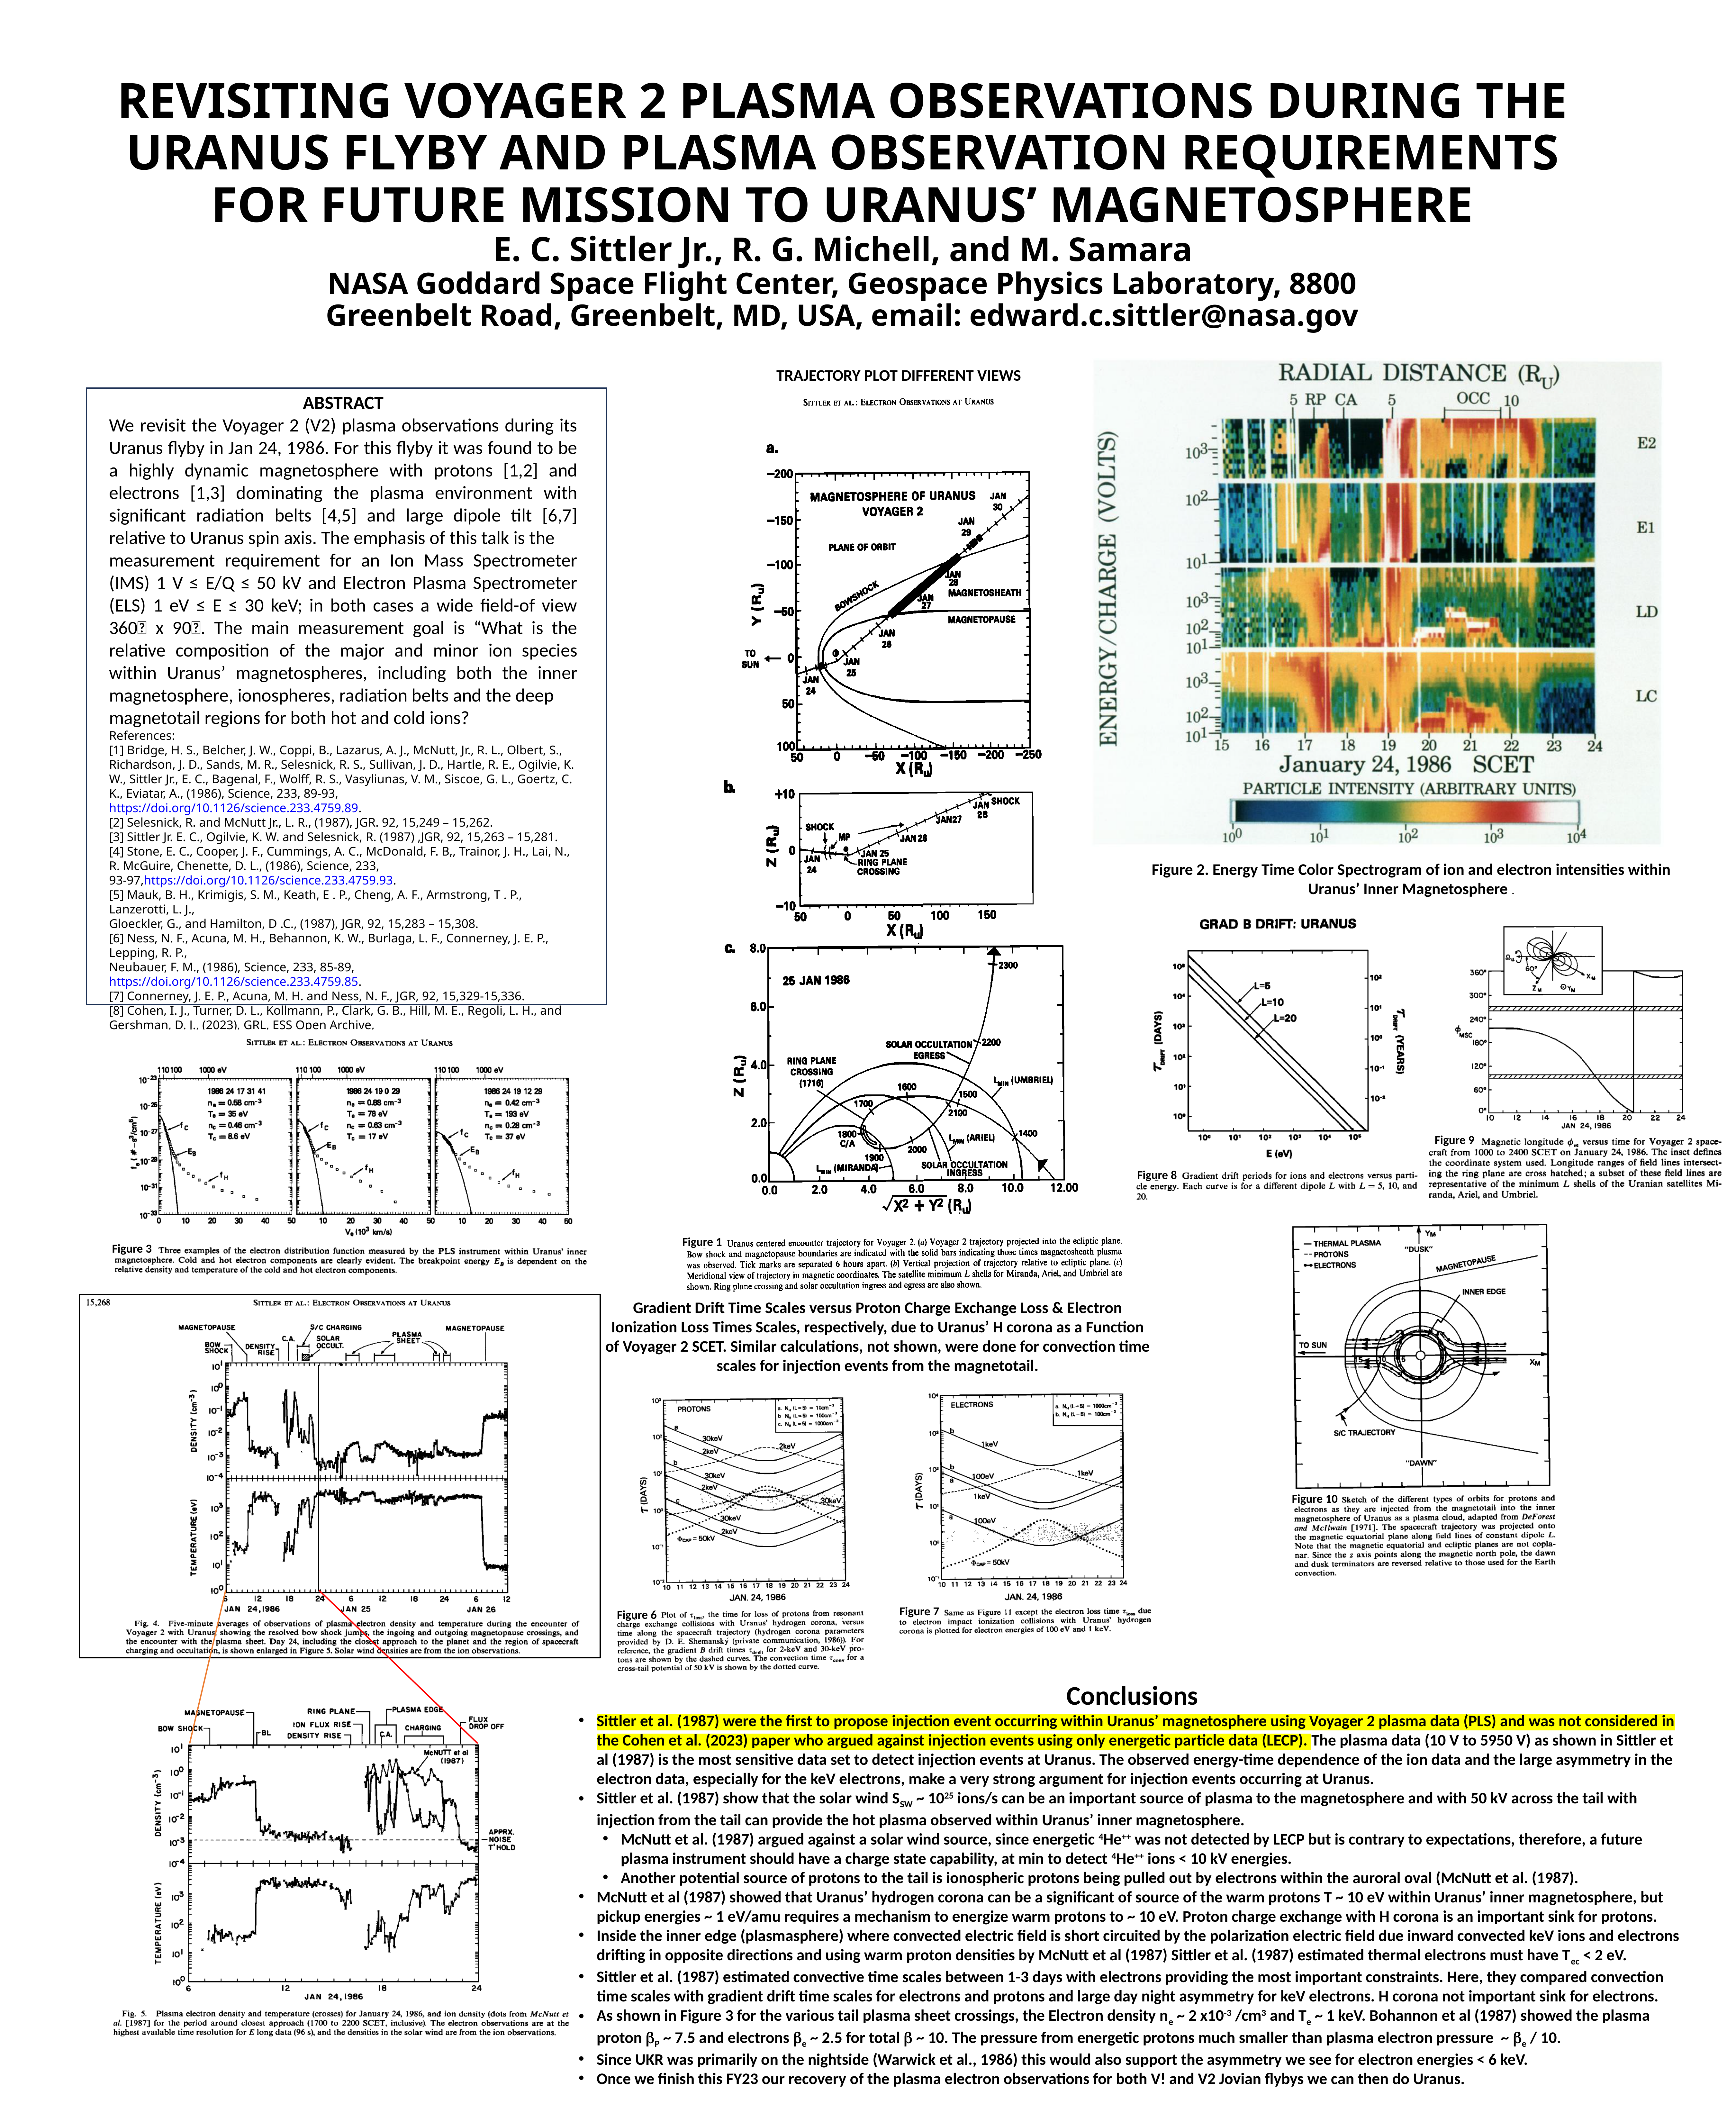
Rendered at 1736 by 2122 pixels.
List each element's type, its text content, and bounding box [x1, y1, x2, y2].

text_box Conclusions Sittler et al. (1987) were the first to propose injection event occurring within Uranus’ magnetosphere using Voyager 2 plasma data (PLS) and was not considered in the Cohen et al. (2023) paper who argued against injection events using only energetic particle data (LECP). The plasma data (10 V to 5950 V) as shown in Sittler et al (1987) is the most sensitive data set to detect injection events at Uranus. The observed energy-time dependence of the ion data and the large asymmetry in the electron data, especially for the keV electrons, make a very strong argument for injection events occurring at Uranus. Sittler et al. (1987) show that the solar wind SSW ~ 1025 ions/s can be an important source of plasma to the magnetosphere and with 50 kV across the tail with injection from the tail can provide the hot plasma observed within Uranus’ inner magnetosphere. McNutt et al. (1987) argued against a solar wind source, since energetic 4He++ was not detected by LECP but is contrary to expectations, therefore, a future plasma instrument should have a charge state capability, at min to detect 4He++ ions < 10 kV energies. Another potential source of protons to the tail is ionospheric protons being pulled out by electrons within the auroral oval (McNutt et al. (1987). McNutt et al (1987) showed that Uranus’ hydrogen corona can be a significant of source of the warm protons T ~ 10 eV within Uranus’ inner magnetosphere, but pickup energies ~ 1 eV/amu requires a mechanism to energize warm protons to ~ 10 eV. Proton charge exchange with H corona is an important sink for protons. Inside the inner edge (plasmasphere) where convected electric field is short circuited by the polarization electric field due inward convected keV ions and electrons drifting in opposite directions and using warm proton densities by McNutt et al (1987) Sittler et al. (1987) estimated thermal electrons must have Tec < 2 eV. Sittler et al. (1987) estimated convective time scales between 1-3 days with electrons providing the most important constraints. Here, they compared convection time scales with gradient drift time scales for electrons and protons and large day night asymmetry for keV electrons. H corona not important sink for electrons. As shown in Figure 3 for the various tail plasma sheet crossings, the Electron density ne ~ 2 x10-3 /cm3 and Te ~ 1 keV. Bohannon et al (1987) showed the plasma proton P ~ 7.5 and electrons e ~ 2.5 for total  ~ 10. The pressure from energetic protons much smaller than plasma electron pressure ~ e / 10. Since UKR was primarily on the nightside (Warwick et al., 1986) this would also support the asymmetry we see for electron energies < 6 keV. Once we finish this FY23 our recovery of the plasma electron observations for both V! and V2 Jovian flybys we can then do Uranus. [574, 1675, 1691, 2090]
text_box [189, 1590, 226, 1744]
text_box ABSTRACT We revisit the Voyager 2 (V2) plasma observations during its Uranus flyby in Jan 24, 1986. For this flyby it was found to be a highly dynamic magnetosphere with protons [1,2] and electrons [1,3] dominating the plasma environment with significant radiation belts [4,5] and large dipole tilt [6,7] relative to Uranus spin axis. The emphasis of this talk is the measurement requirement for an Ion Mass Spectrometer (IMS) 1 V ≤ E/Q ≤ 50 kV and Electron Plasma Spectrometer (ELS) 1 eV ≤ E ≤ 30 keV; in both cases a wide field-of view 360 x 90. The main measurement goal is “What is the relative composition of the major and minor ion species within Uranus’ magnetospheres, including both the inner magnetosphere, ionospheres, radiation belts and the deep magnetotail regions for both hot and cold ions? References: [1] Bridge, H. S., Belcher, J. W., Coppi, B., Lazarus, A. J., McNutt, Jr., R. L., Olbert, S., Richardson, J. D., Sands, M. R., Selesnick, R. S., Sullivan, J. D., Hartle, R. E., Ogilvie, K. W., Sittler Jr., E. C., Bagenal, F., Wolff, R. S., Vasyliunas, V. M., Siscoe, G. L., Goertz, C. K., Eviatar, A., (1986), Science, 233, 89-93, https://doi.org/10.1126/science.233.4759.89. [2] Selesnick, R. and McNutt Jr., L. R., (1987), JGR. 92, 15,249 – 15,262. [3] Sittler Jr. E. C., Ogilvie, K. W. and Selesnick, R. (1987) ,JGR, 92, 15,263 – 15,281. [4] Stone, E. C., Cooper, J. F., Cummings, A. C., McDonald, F. B,, Trainor, J. H., Lai, N., R. McGuire, Chenette, D. L., (1986), Science, 233, 93-97,https://doi.org/10.1126/science.233.4759.93. [5] Mauk, B. H., Krimigis, S. M., Keath, E . P., Cheng, A. F., Armstrong, T . P., Lanzerotti, L. J., Gloeckler, G., and Hamilton, D .C., (1987), JGR, 92, 15,283 – 15,308. [6] Ness, N. F., Acuna, M. H., Behannon, K. W., Burlaga, L. F., Connerney, J. E. P., Lepping, R. P., Neubauer, F. M., (1986), Science, 233, 85-89, https://doi.org/10.1126/science.233.4759.85. [7] Connerney, J. E. P., Acuna, M. H. and Ness, N. F., JGR, 92, 15,329-15,336. [8] Cohen, I. J., Turner, D. L., Kollmann, P., Clark, G. B., Hill, M. E., Regoli, L. H., and Gershman, D. J., (2023), GRL, ESS Open Archive, https://doi.org/10.22541/essoar.167874177.75849866/v2 [9] Scarf, F. L., Gurnett, D. A., Kurth, W. S., Coroniti, F. V., Kennel, C. F., and Poynter, R. L., (1987), JGR, 92, 15,217 – 15,224. [104, 1005, 583, 1029]
text_box Figure 2. Energy Time Color Spectrogram of ion and electron intensities within Uranus’ Inner Magnetosphere . [1215, 857, 1697, 900]
picture [610, 348, 1730, 1358]
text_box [319, 1590, 478, 1744]
picture [102, 1703, 577, 2049]
picture [612, 1387, 869, 1682]
text_box Gradient Drift Time Scales versus Proton Charge Exchange Loss & Electron Ionization Loss Times Scales, respectively, due to Uranus’ H corona as a Function of Voyager 2 SCET. Similar calculations, not shown, were done for convection time scales for injection events from the magnetotail. [600, 1295, 1156, 1377]
title REVISITING VOYAGER 2 PLASMA OBSERVATIONS DURING THE URANUS FLYBY AND PLASMA OBSERVATION REQUIREMENTS FOR FUTURE MISSION TO URANUS’ MAGNETOSPHERE E. C. Sittler Jr., R. G. Michell, and M. Samara NASA Goddard Space Flight Center, Geospace Physics Laboratory, 8800 Greenbelt Road, Greenbelt, MD, USA, email: edward.c.sittler@nasa.gov [105, 36, 1580, 370]
picture [93, 1029, 600, 1283]
picture [80, 1295, 600, 1657]
picture [1278, 1220, 1561, 1581]
picture [895, 1386, 1162, 1637]
text_box [86, 388, 607, 1005]
